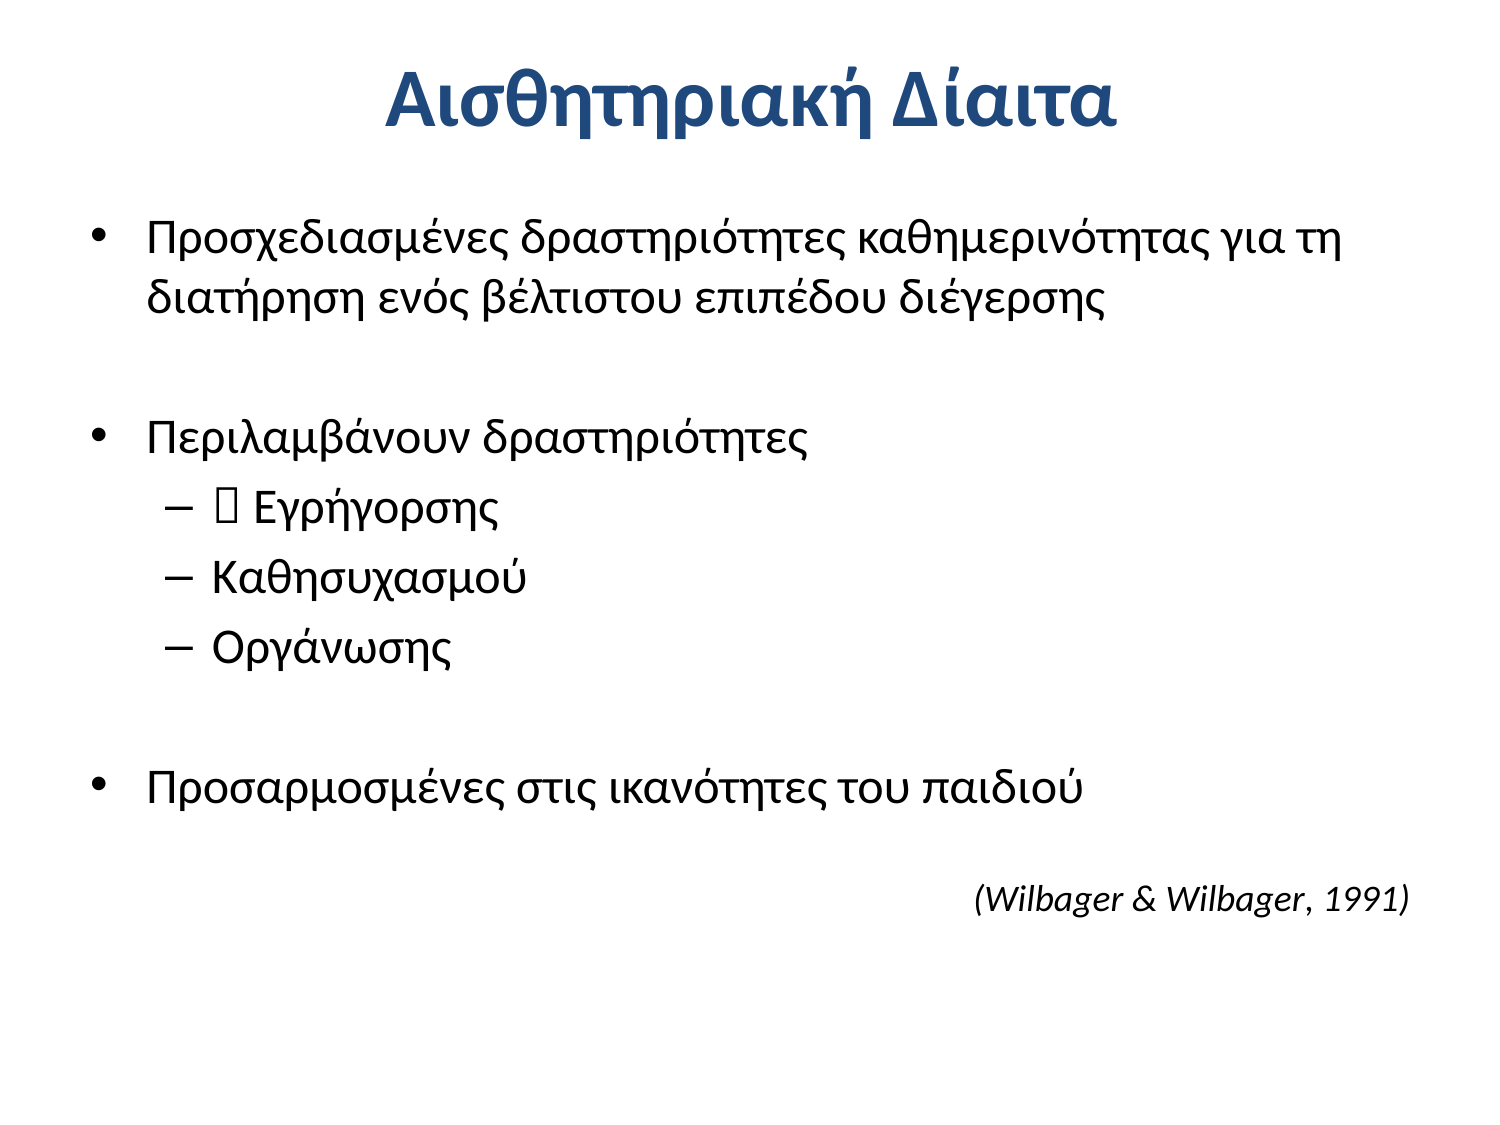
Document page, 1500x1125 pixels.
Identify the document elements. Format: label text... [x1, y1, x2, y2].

title Αισθητηριακή Δίαιτα [76, 19, 1427, 169]
list Προσχεδιασμένες δραστηριότητες καθημερινότητας για τη διατήρηση ενός βέλτιστου επιπέδου διέγερσης Περιλαμβάνουν δραστηριότητες  Εγρήγορσης Καθησυχασμού Οργάνωσης Προσαρμοσμένες στις ικανότητες του παιδιού (Wilbager & Wilbager, 1991) [75, 196, 1425, 1024]
